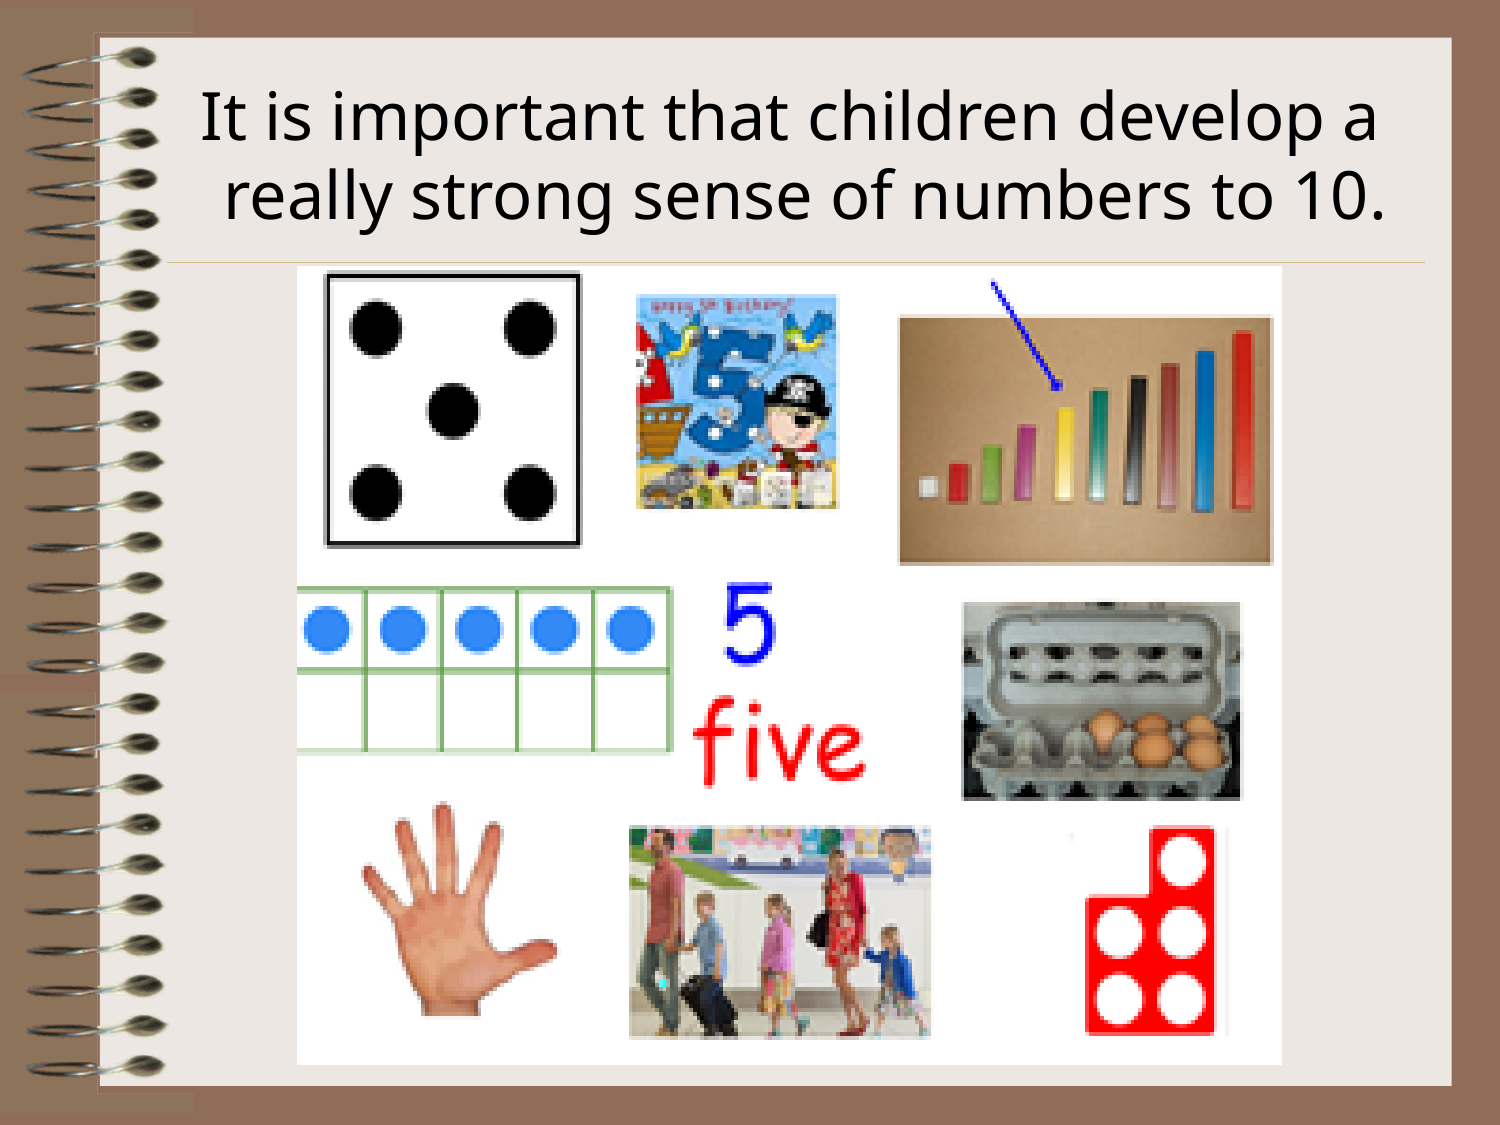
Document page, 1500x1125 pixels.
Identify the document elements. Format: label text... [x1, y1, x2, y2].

picture [0, 8, 194, 674]
list It is important that children develop a really strong sense of numbers to 10. [152, 65, 1434, 1050]
picture [0, 692, 194, 1115]
picture [297, 266, 1282, 1065]
